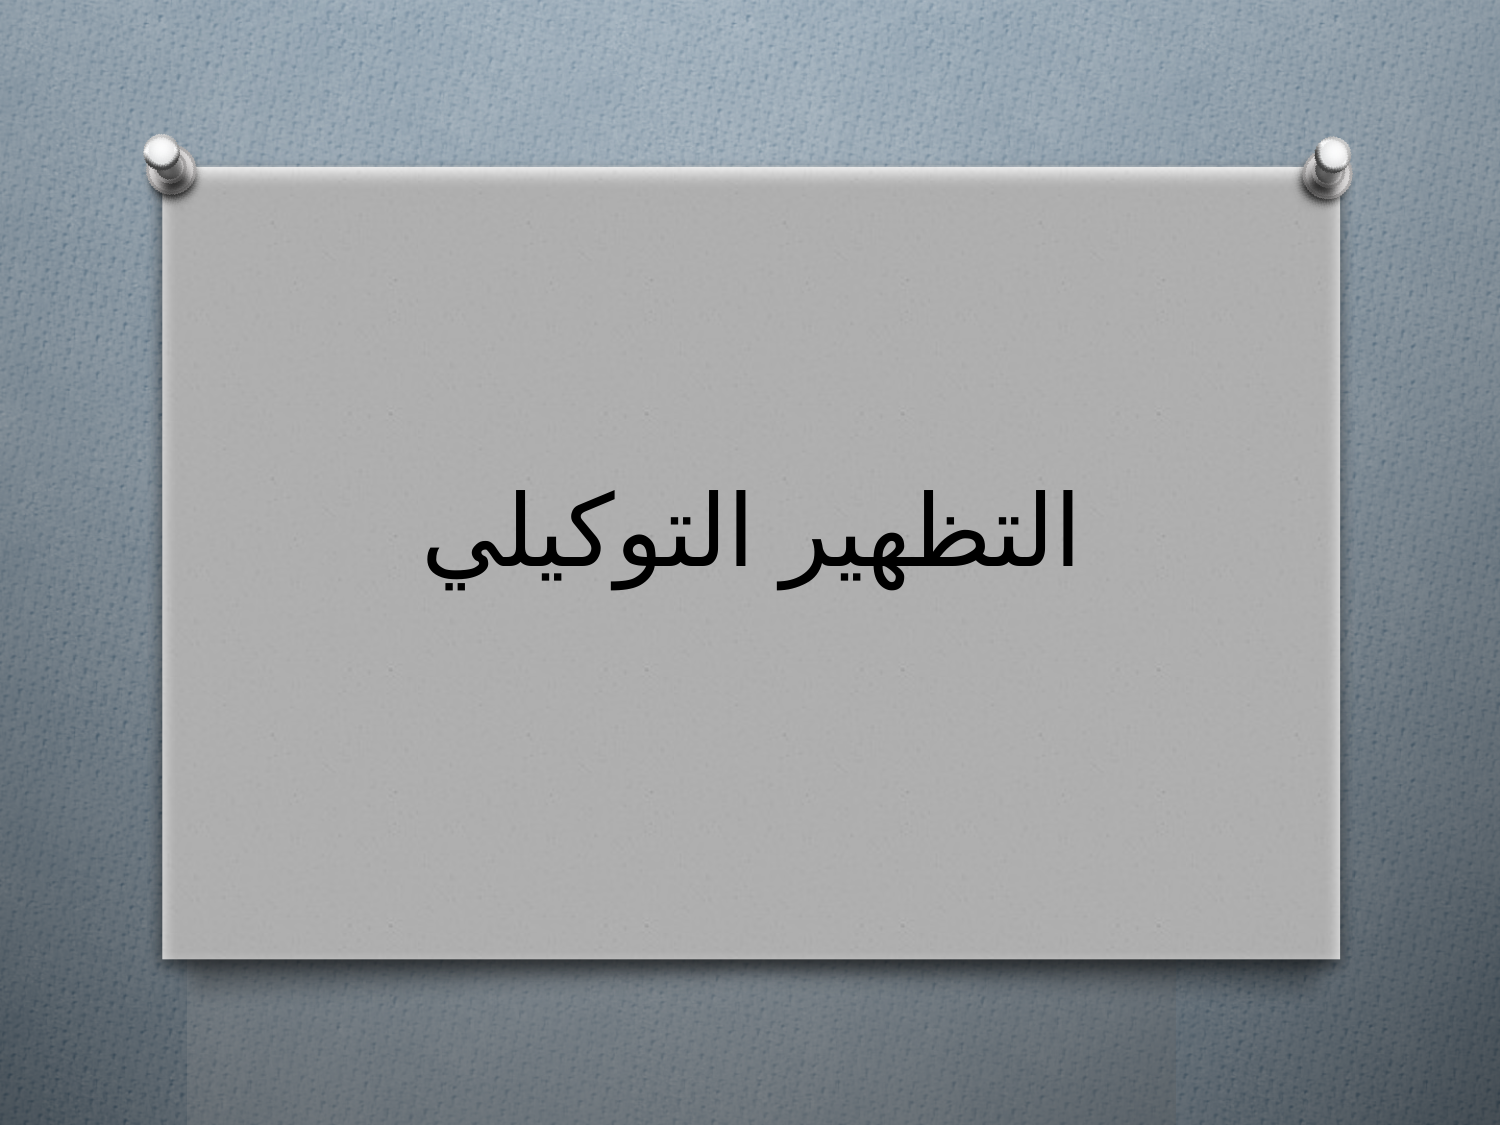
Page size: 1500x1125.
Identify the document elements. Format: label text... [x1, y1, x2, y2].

picture [1274, 109, 1396, 230]
title التظهير التوكيلي [283, 294, 1223, 595]
picture [112, 100, 235, 224]
